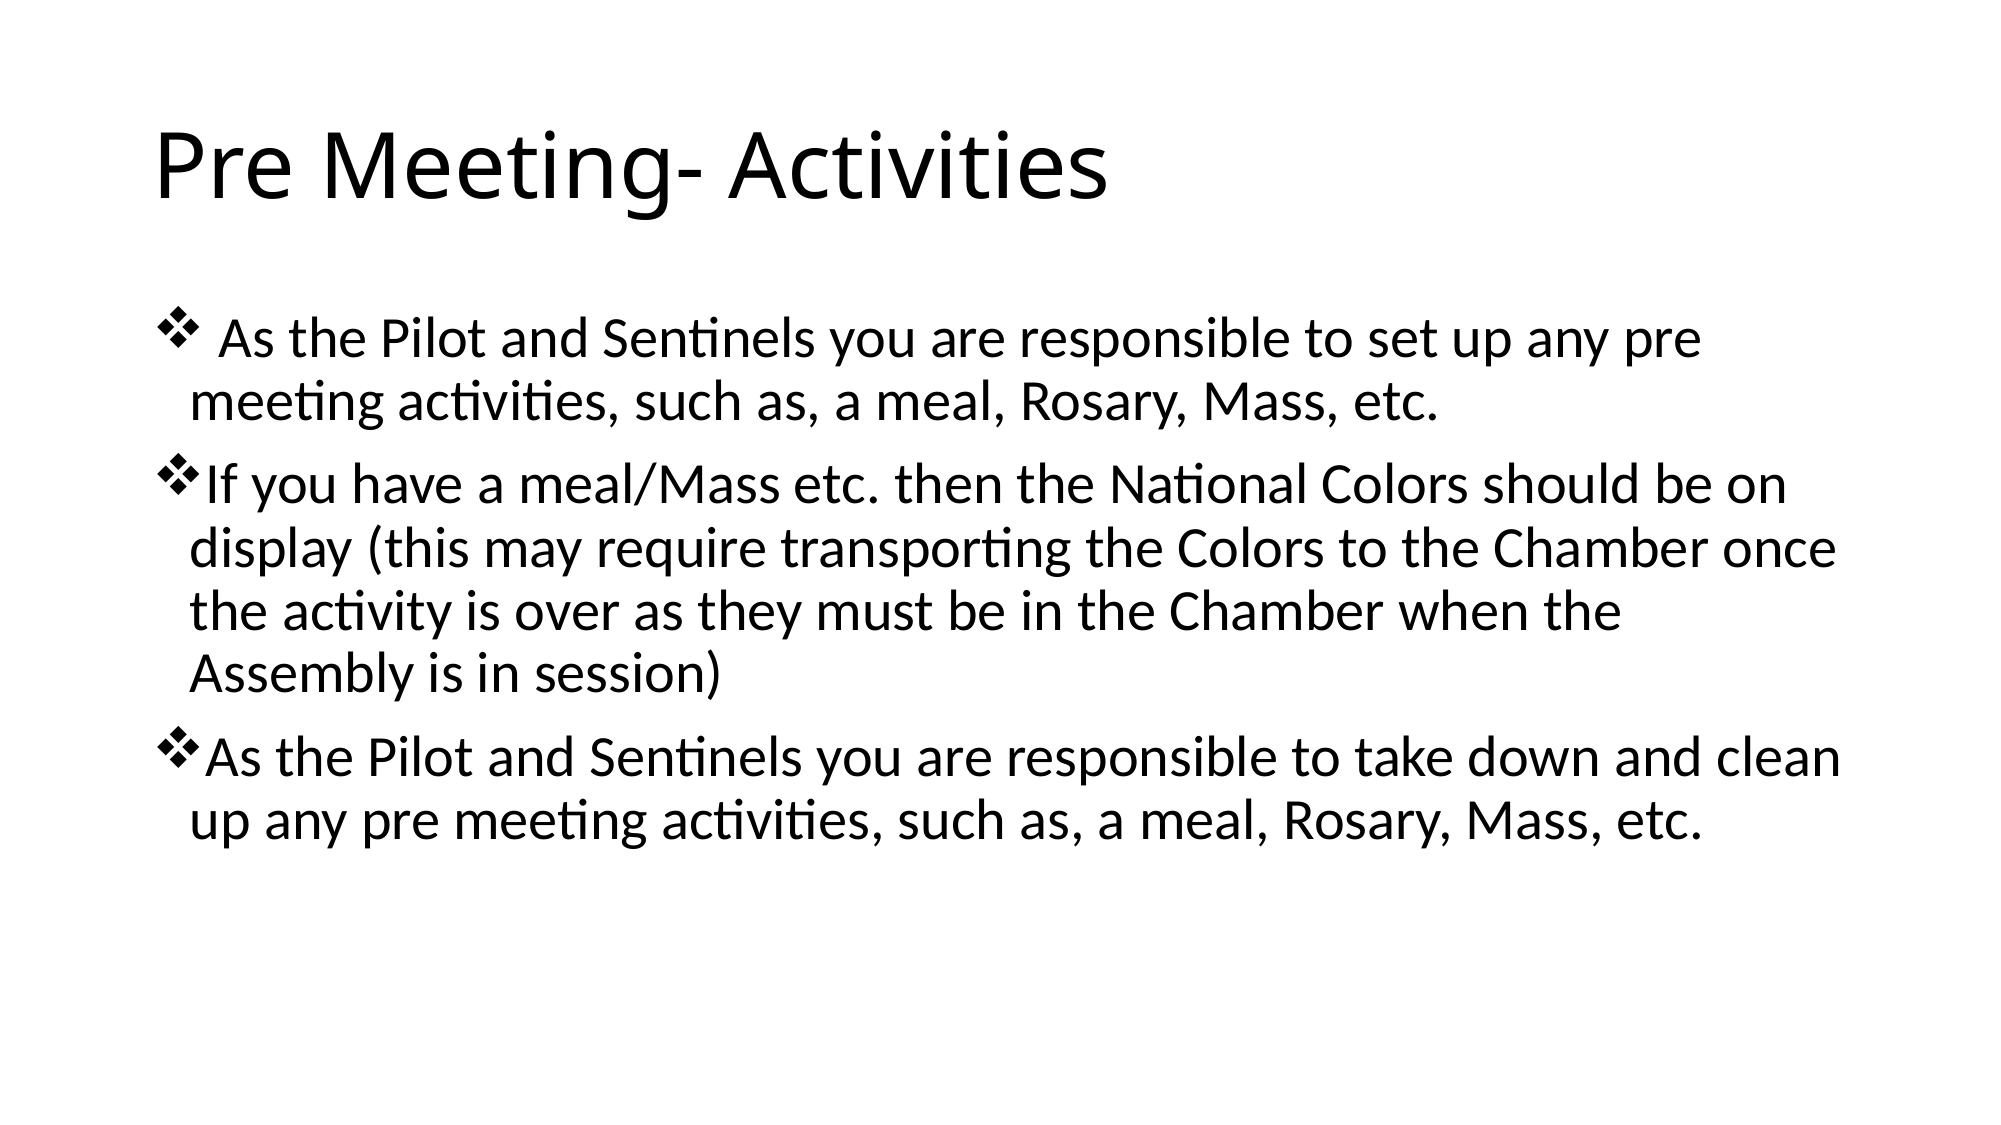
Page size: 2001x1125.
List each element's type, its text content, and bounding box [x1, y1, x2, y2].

title Pre Meeting- Activities [137, 59, 1863, 278]
list As the Pilot and Sentinels you are responsible to set up any pre meeting activities, such as, a meal, Rosary, Mass, etc. If you have a meal/Mass etc. then the National Colors should be on display (this may require transporting the Colors to the Chamber once the activity is over as they must be in the Chamber when the Assembly is in session) As the Pilot and Sentinels you are responsible to take down and clean up any pre meeting activities, such as, a meal, Rosary, Mass, etc. [137, 299, 1863, 1014]
